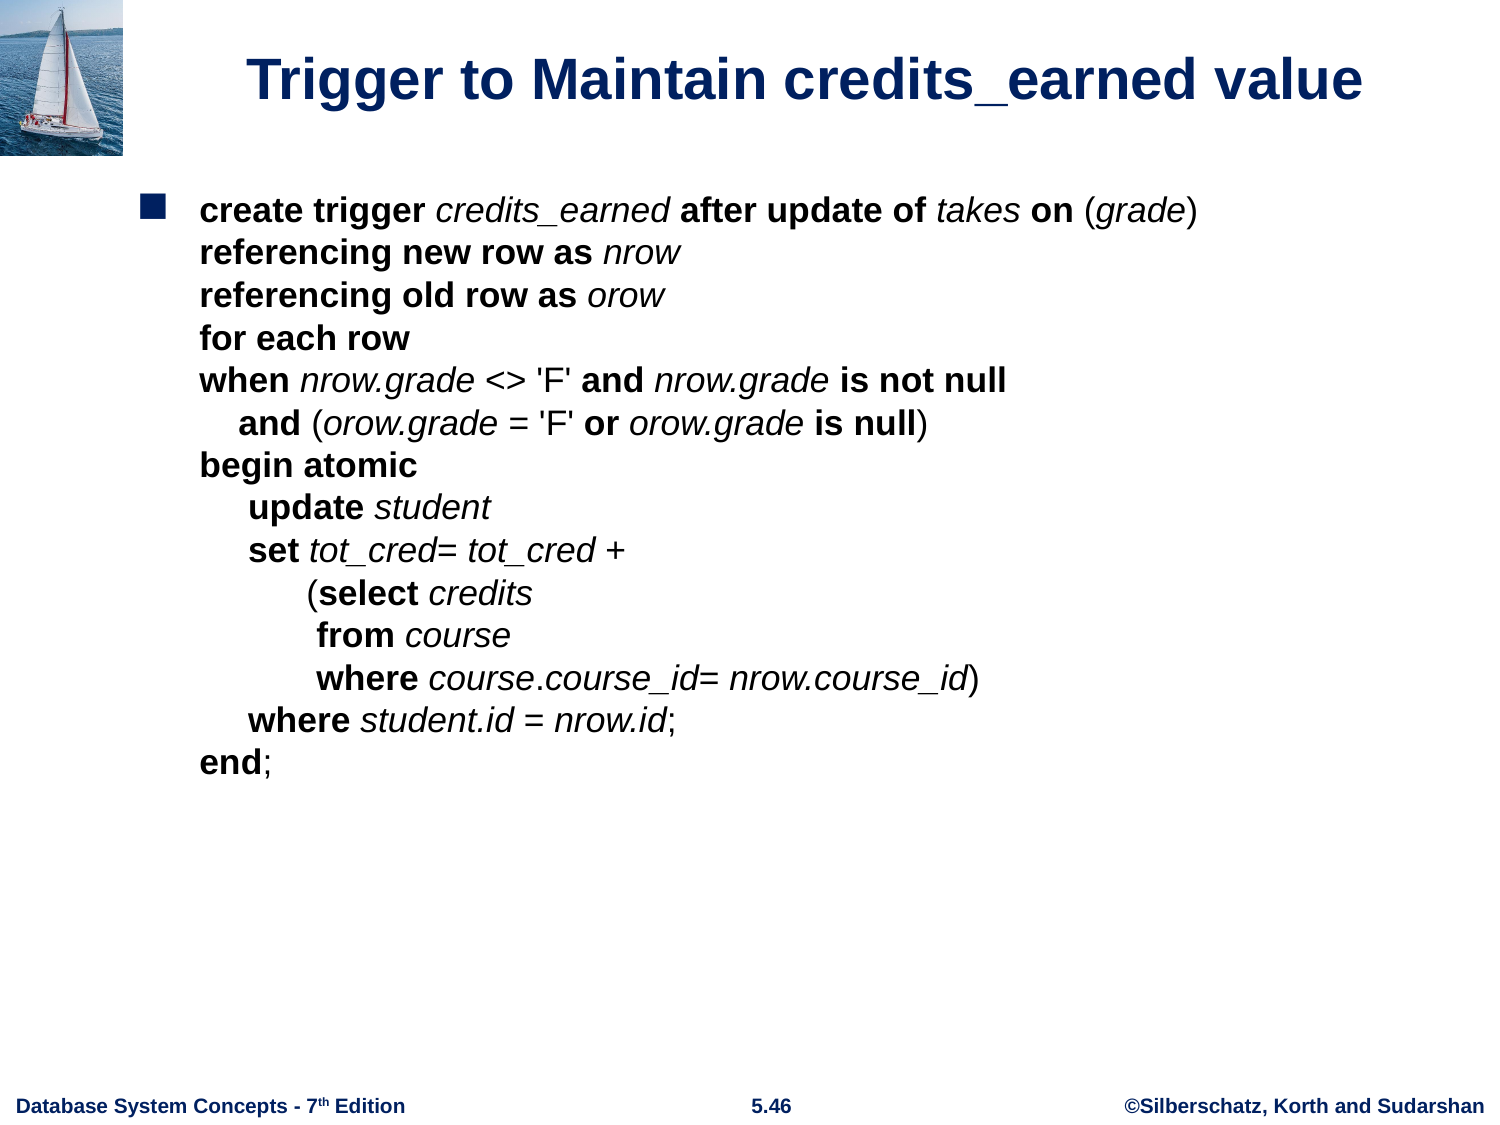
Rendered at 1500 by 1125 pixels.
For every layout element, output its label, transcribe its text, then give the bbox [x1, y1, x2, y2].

list create trigger credits_earned after update of takes on (grade) referencing new row as nrow referencing old row as orow for each row when nrow.grade <> 'F' and nrow.grade is not null and (orow.grade = 'F' or orow.grade is null) begin atomic update student set tot_cred= tot_cred + (select credits from course where course.course_id= nrow.course_id) where student.id = nrow.id; end; [128, 179, 1439, 984]
title Trigger to Maintain credits_earned value [143, 18, 1469, 120]
picture [0, 0, 123, 156]
